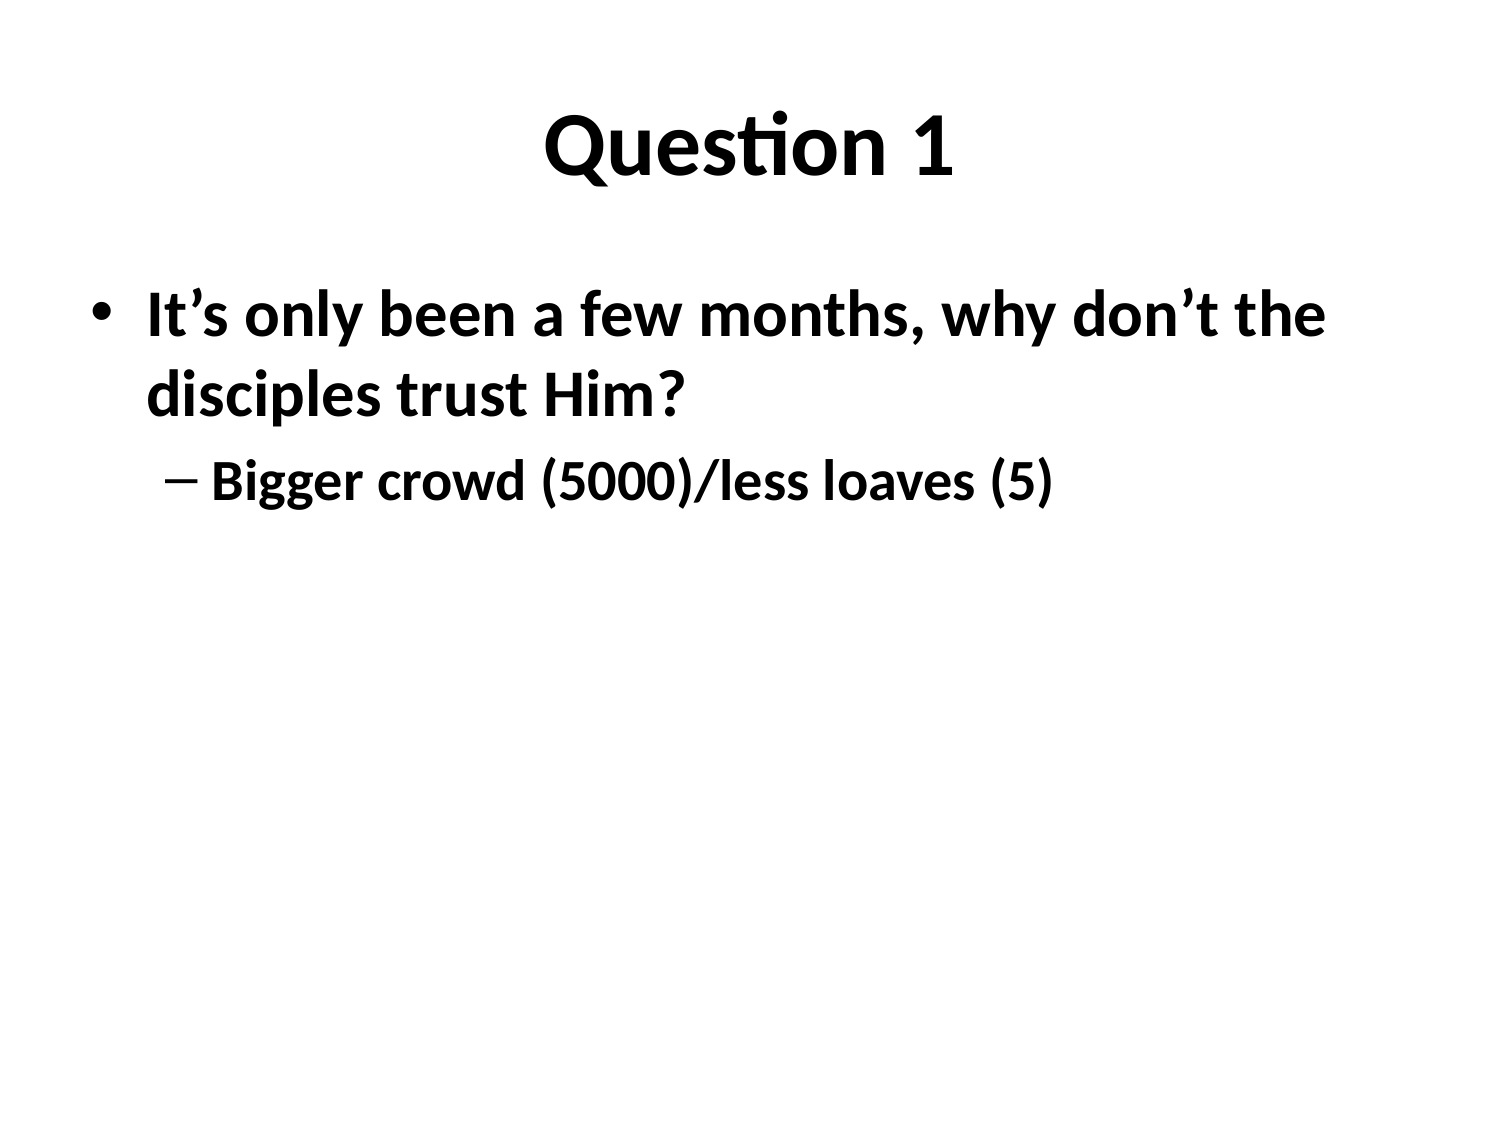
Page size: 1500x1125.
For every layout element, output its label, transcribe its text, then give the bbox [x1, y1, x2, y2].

list It’s only been a few months, why don’t the disciples trust Him? Bigger crowd (5000)/less loaves (5) [75, 262, 1425, 1125]
title Question 1 [75, 45, 1425, 233]
